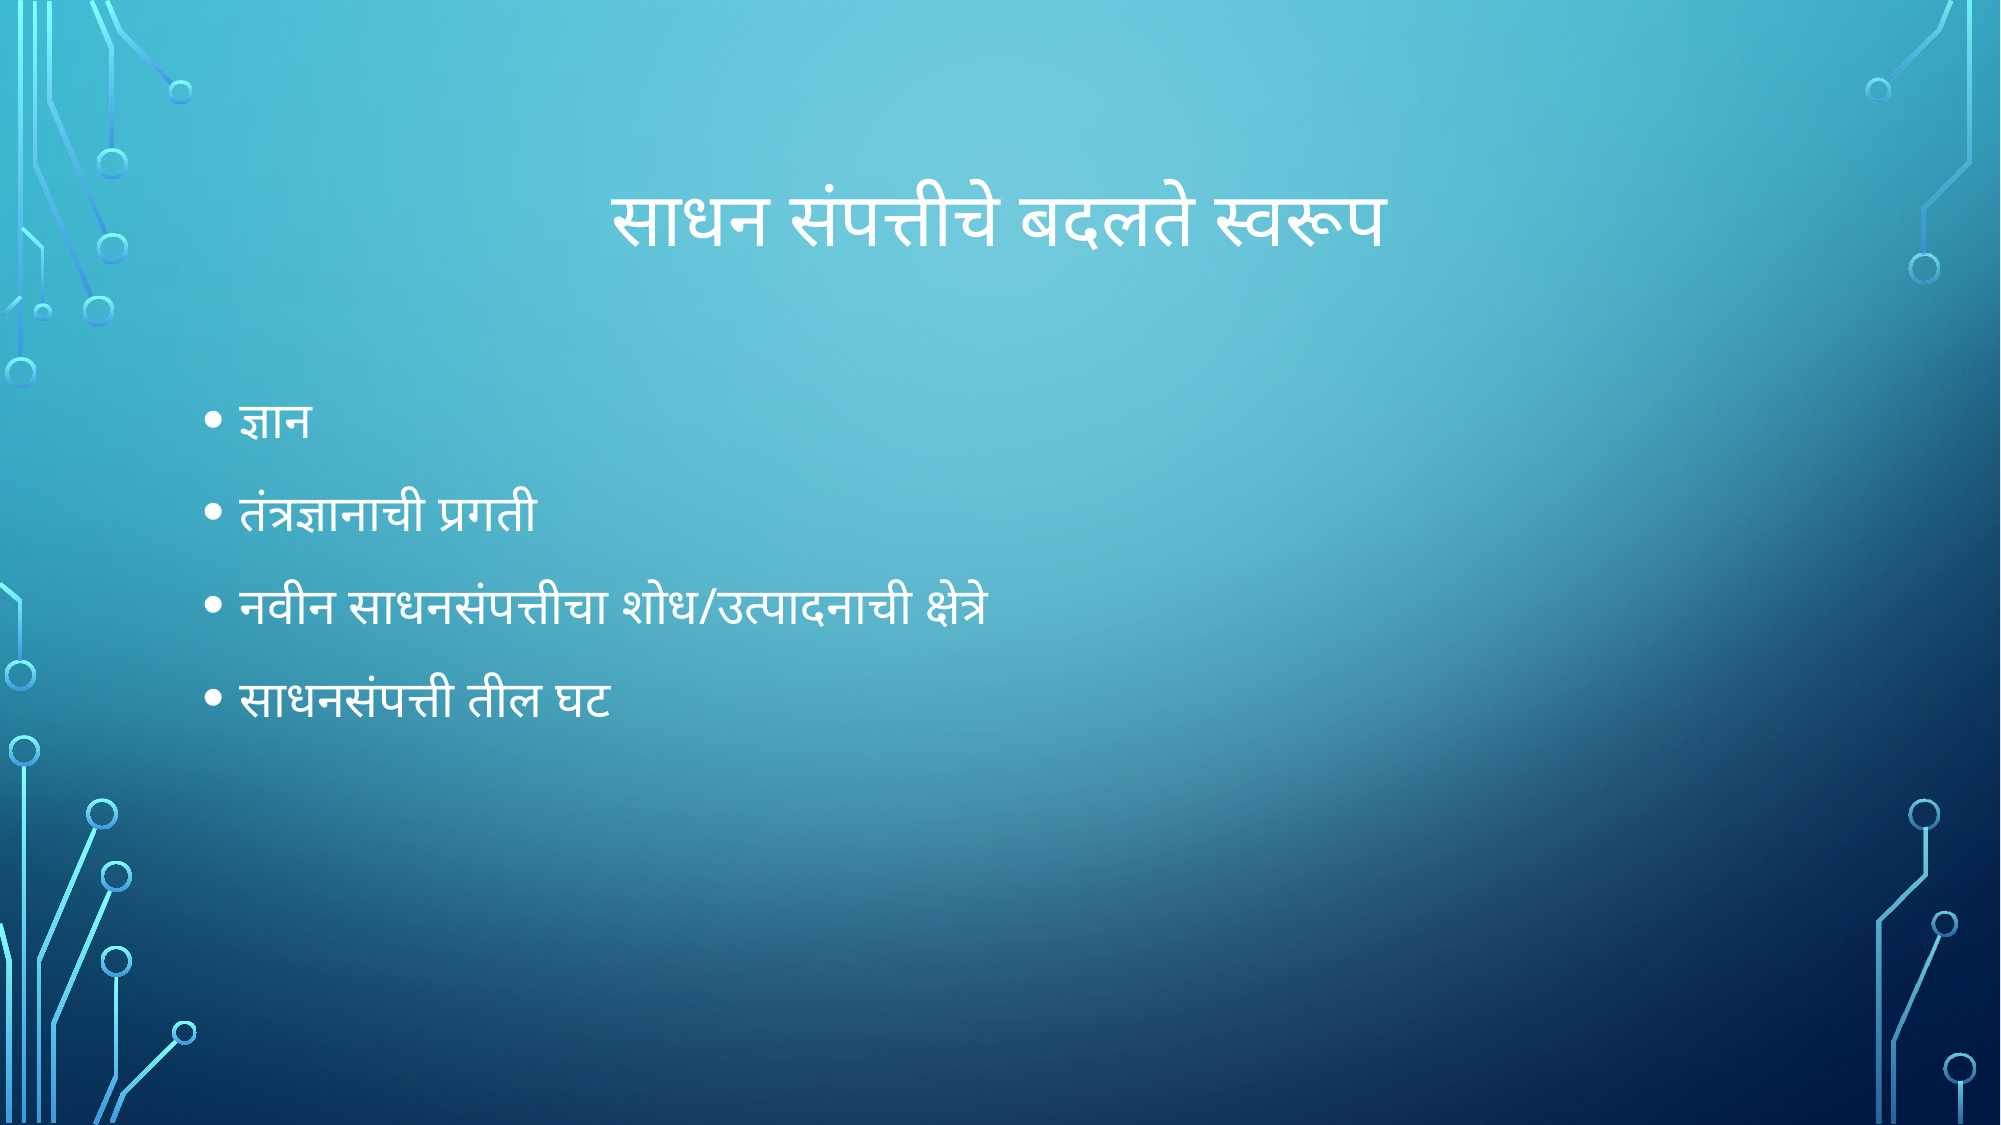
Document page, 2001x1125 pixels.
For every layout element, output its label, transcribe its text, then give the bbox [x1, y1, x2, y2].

title साधन संपत्तीचे बदलते स्वरूप [187, 101, 1813, 344]
list ज्ञान तंत्रज्ञानाची प्रगती नवीन साधनसंपत्तीचा शोध/उत्पादनाची क्षेत्रे साधनसंपत्ती तील घट [187, 369, 1813, 950]
